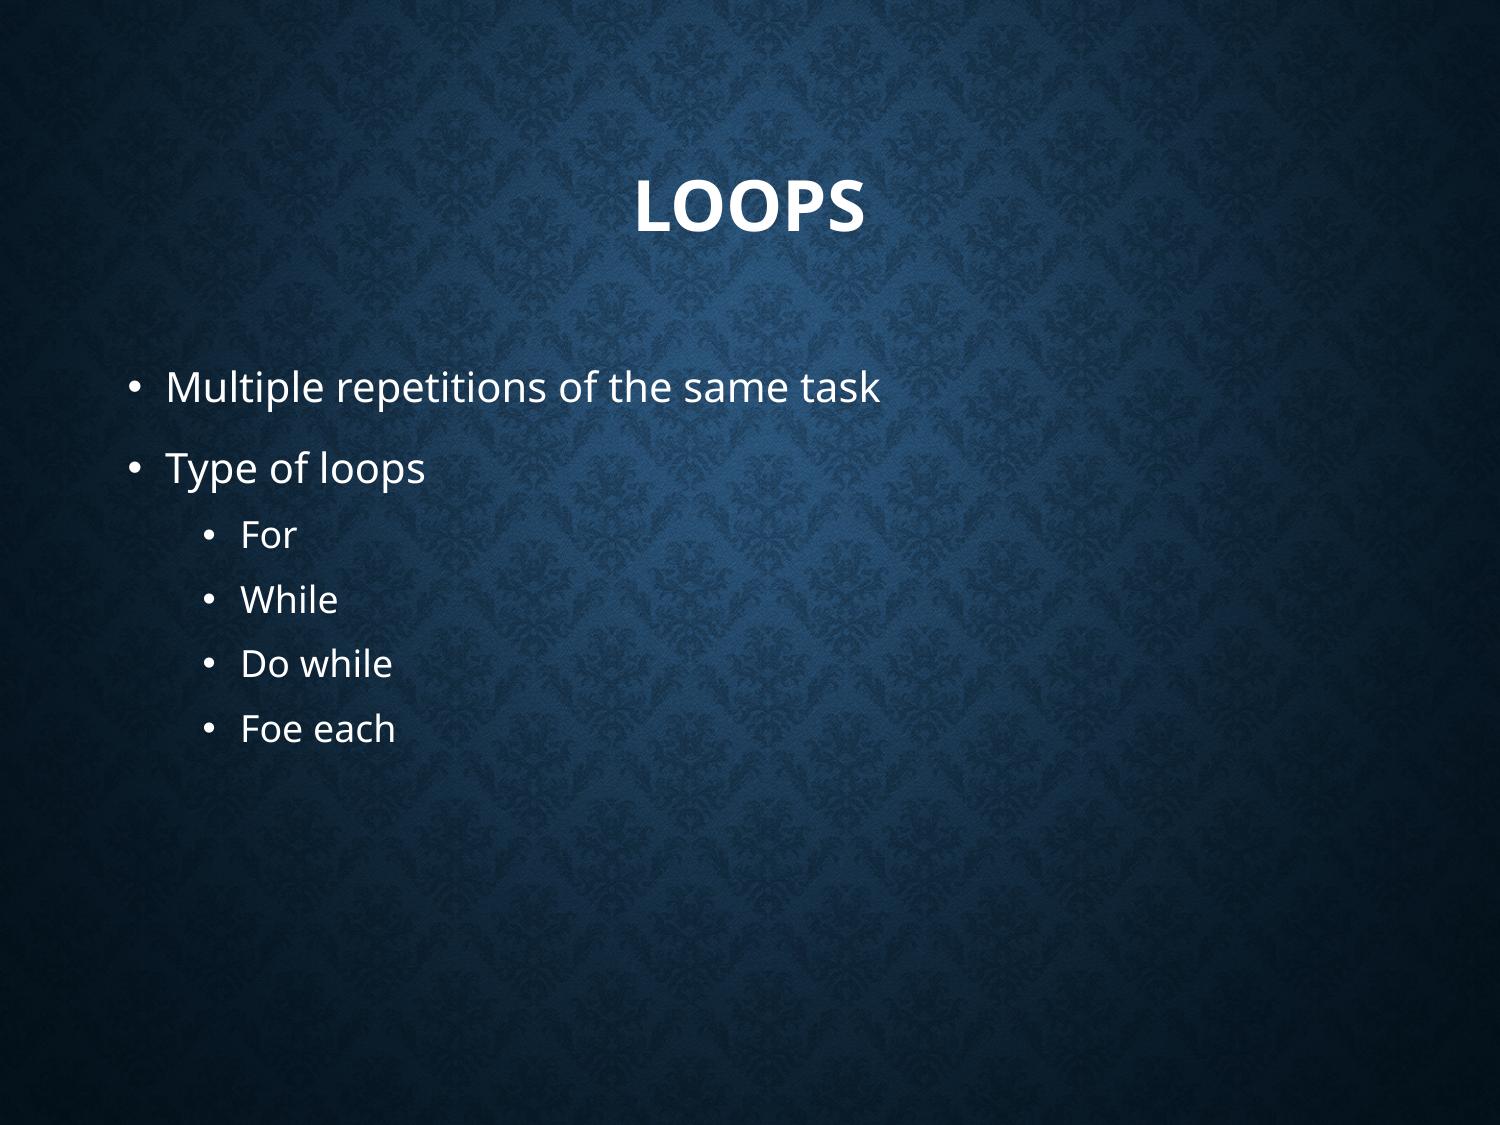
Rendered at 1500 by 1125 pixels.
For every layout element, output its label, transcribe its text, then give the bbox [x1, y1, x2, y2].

title Loops [112, 99, 1387, 318]
list Multiple repetitions of the same task Type of loops For While Do while Foe each [112, 343, 1387, 950]
